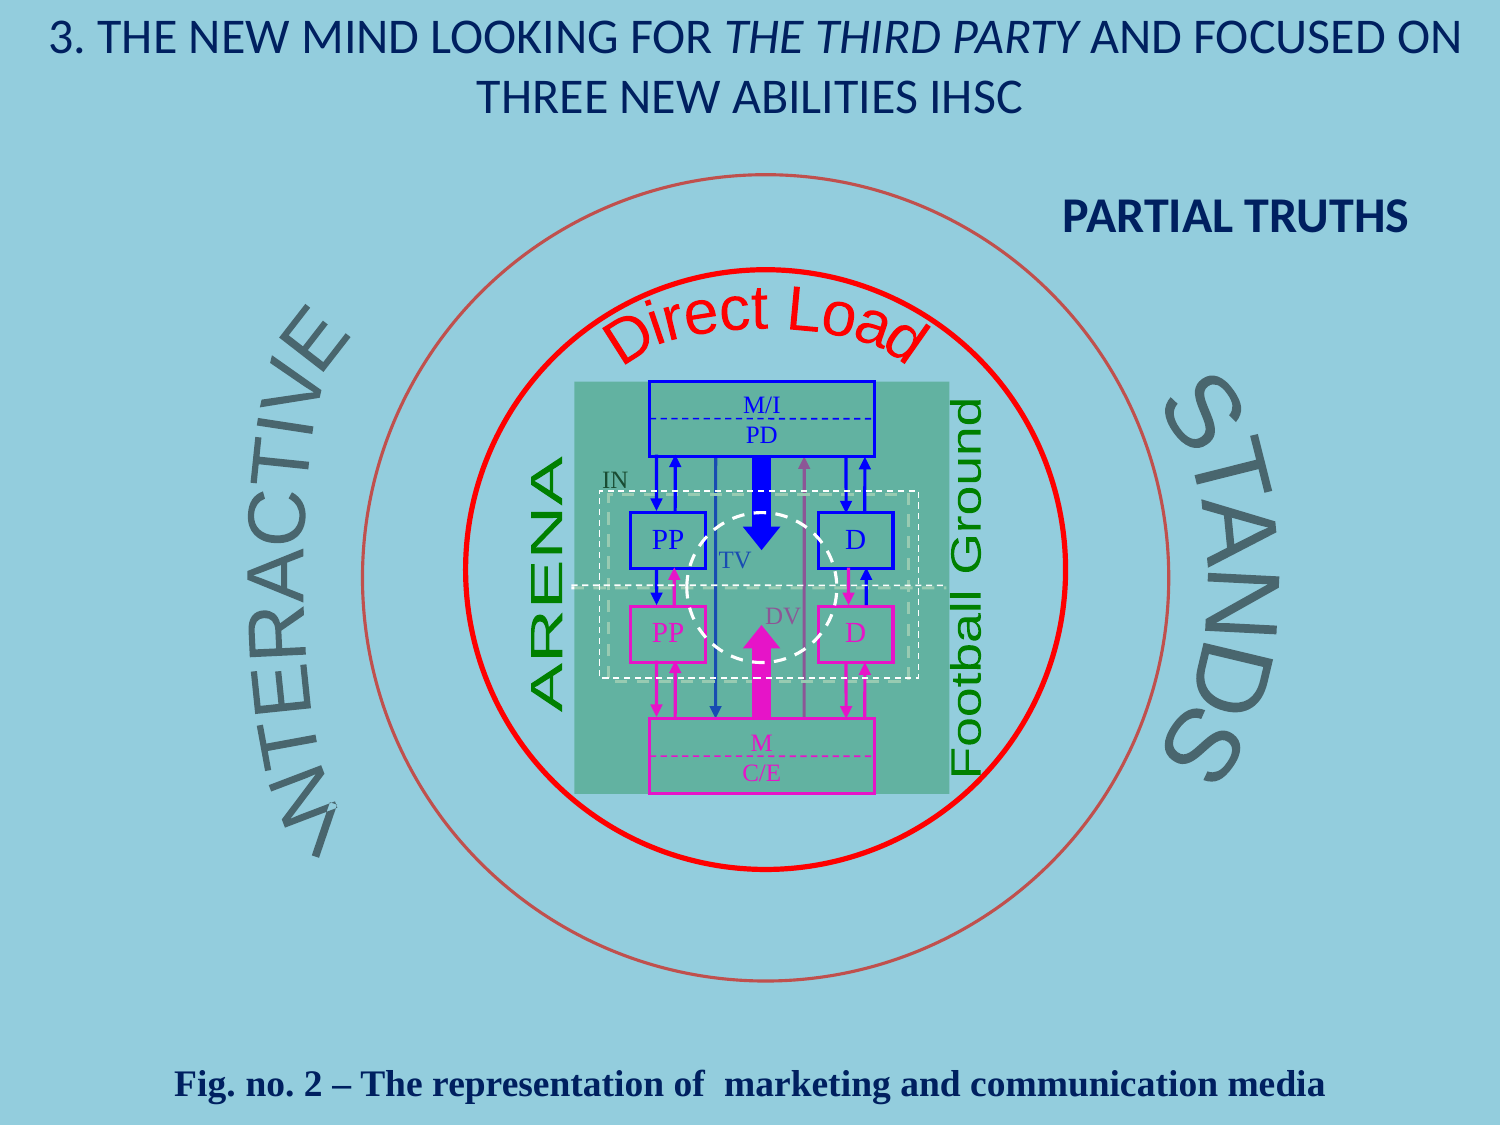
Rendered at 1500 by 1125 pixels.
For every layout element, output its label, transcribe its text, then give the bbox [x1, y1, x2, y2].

text_box 3. THE NEW MIND LOOKING FOR THE THIRD PARTY AND FOCUSED ON THREE NEW ABILITIES IHSC [0, 0, 1500, 132]
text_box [274, 174, 1244, 982]
text_box Fig. no. 2 – The representation of marketing and communication media [111, 1051, 1389, 1112]
text_box PARTIAL TRUTHS [1244, 174, 1500, 250]
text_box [465, 269, 1066, 870]
